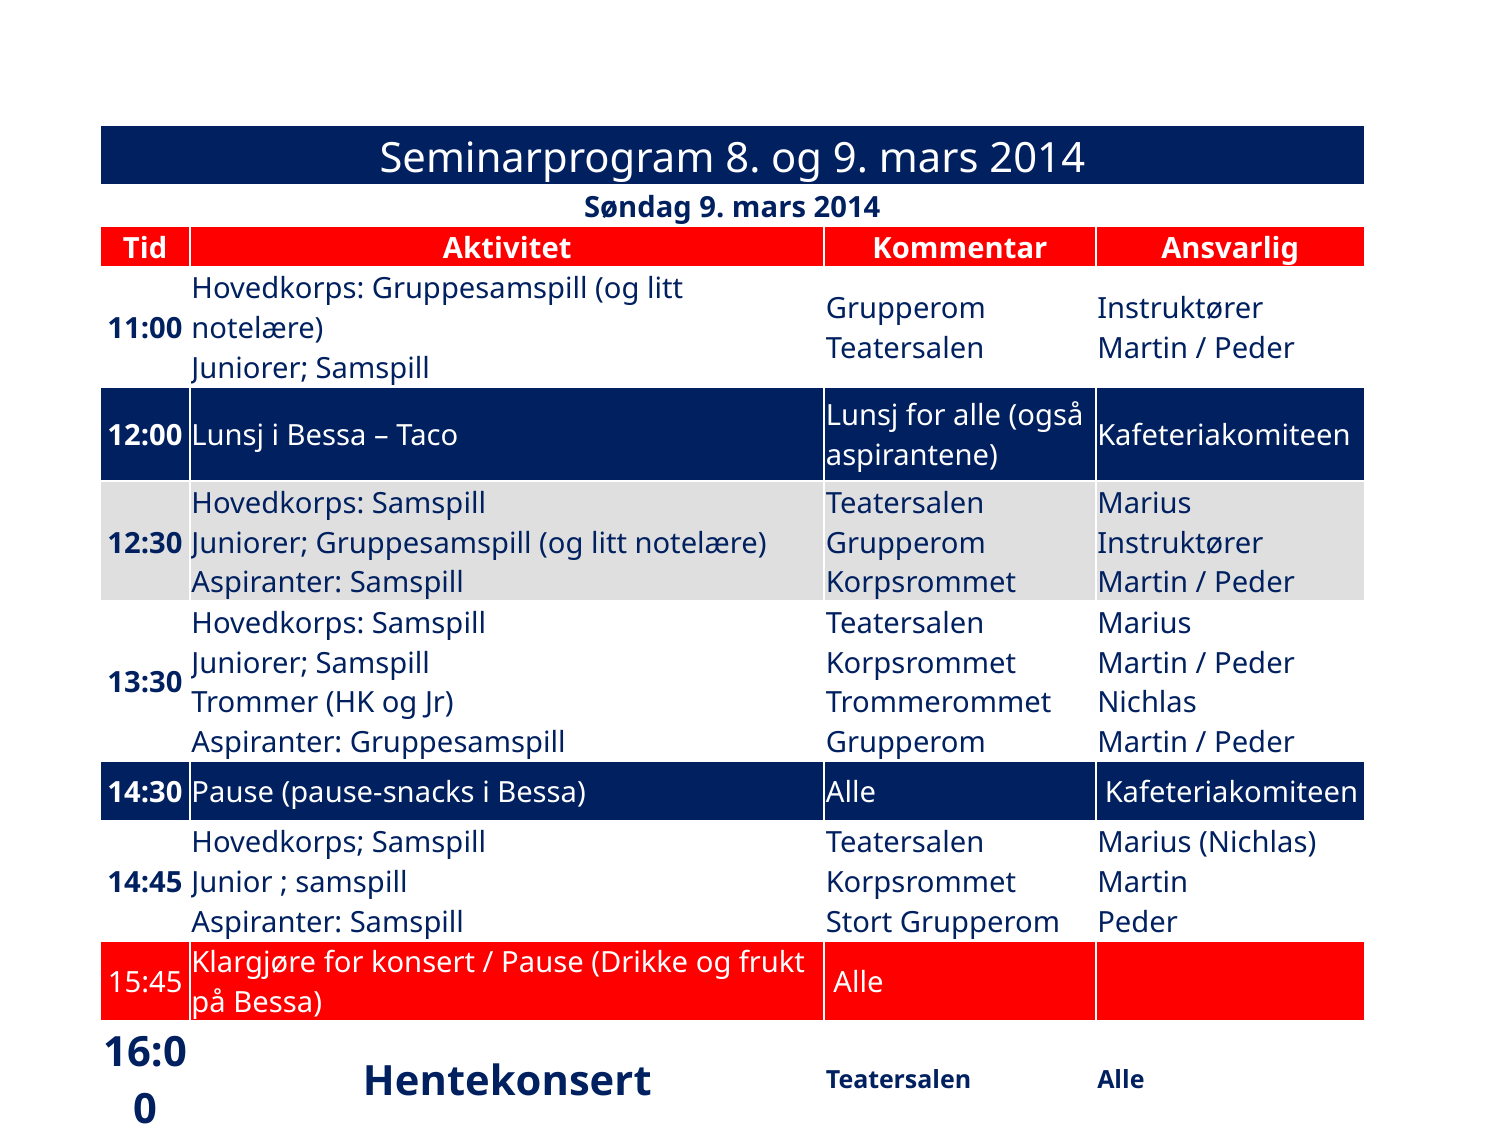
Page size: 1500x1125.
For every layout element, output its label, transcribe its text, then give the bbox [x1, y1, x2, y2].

table_cell Hovedkorps: Samspill Juniorer; Samspill Trommer (HK og Jr) Aspiranter: Gruppesamspill [191, 602, 823, 760]
table_cell 12:30 [101, 482, 189, 600]
table_cell Teatersalen Korpsrommet Stort Grupperom [825, 822, 1095, 940]
table_cell Marius Instruktører Martin / Peder [1097, 482, 1364, 600]
table_cell [1097, 942, 1364, 1020]
table_cell Tid [101, 227, 189, 266]
table_cell Hentekonsert [191, 1022, 823, 1125]
table_cell Instruktører Martin / Peder [1097, 267, 1364, 386]
table_cell Alle [825, 942, 1095, 1020]
table_cell Ansvarlig [1097, 227, 1364, 266]
table_cell Alle [1097, 1022, 1364, 1125]
table_cell Marius (Nichlas) Martin Peder [1097, 822, 1364, 940]
table_cell Pause (pause-snacks i Bessa) [191, 762, 823, 820]
table_cell 13:30 [101, 602, 189, 760]
table_cell 16:00 [101, 1022, 189, 1125]
table_cell Grupperom Teatersalen [825, 267, 1095, 386]
table_cell Aktivitet [191, 227, 823, 266]
table_cell Hovedkorps: Gruppesamspill (og litt notelære) Juniorer; Samspill [191, 267, 823, 386]
table_cell Teatersalen [825, 1022, 1095, 1125]
table_cell Kafeteriakomiteen [1097, 388, 1364, 480]
table_cell 12:00 [101, 388, 189, 480]
table_cell 11:00 [101, 267, 189, 386]
table_cell 15:45 [101, 942, 189, 1020]
table_cell Alle [825, 762, 1095, 820]
table_cell Teatersalen Grupperom Korpsrommet [825, 482, 1095, 600]
table_header Seminarprogram 8. og 9. mars 2014 [101, 126, 1364, 184]
table_cell Teatersalen Korpsrommet Trommerommet Grupperom [825, 602, 1095, 760]
table_cell Søndag 9. mars 2014 [101, 186, 1364, 225]
table_cell 14:30 [101, 762, 189, 820]
table_cell Kafeteriakomiteen [1097, 762, 1364, 820]
table_cell Lunsj for alle (også aspirantene) [825, 388, 1095, 480]
table_cell Hovedkorps; Samspill Junior ; samspill Aspiranter: Samspill [191, 822, 823, 940]
table_cell Kommentar [825, 227, 1095, 266]
table_cell Lunsj i Bessa – Taco [191, 388, 823, 480]
table_cell Hovedkorps: Samspill Juniorer; Gruppesamspill (og litt notelære) Aspiranter: Samspill [191, 482, 823, 600]
table_cell Marius Martin / Peder Nichlas Martin / Peder [1097, 602, 1364, 760]
table_cell 14:45 [101, 822, 189, 940]
table_cell Klargjøre for konsert / Pause (Drikke og frukt på Bessa) [191, 942, 823, 1020]
